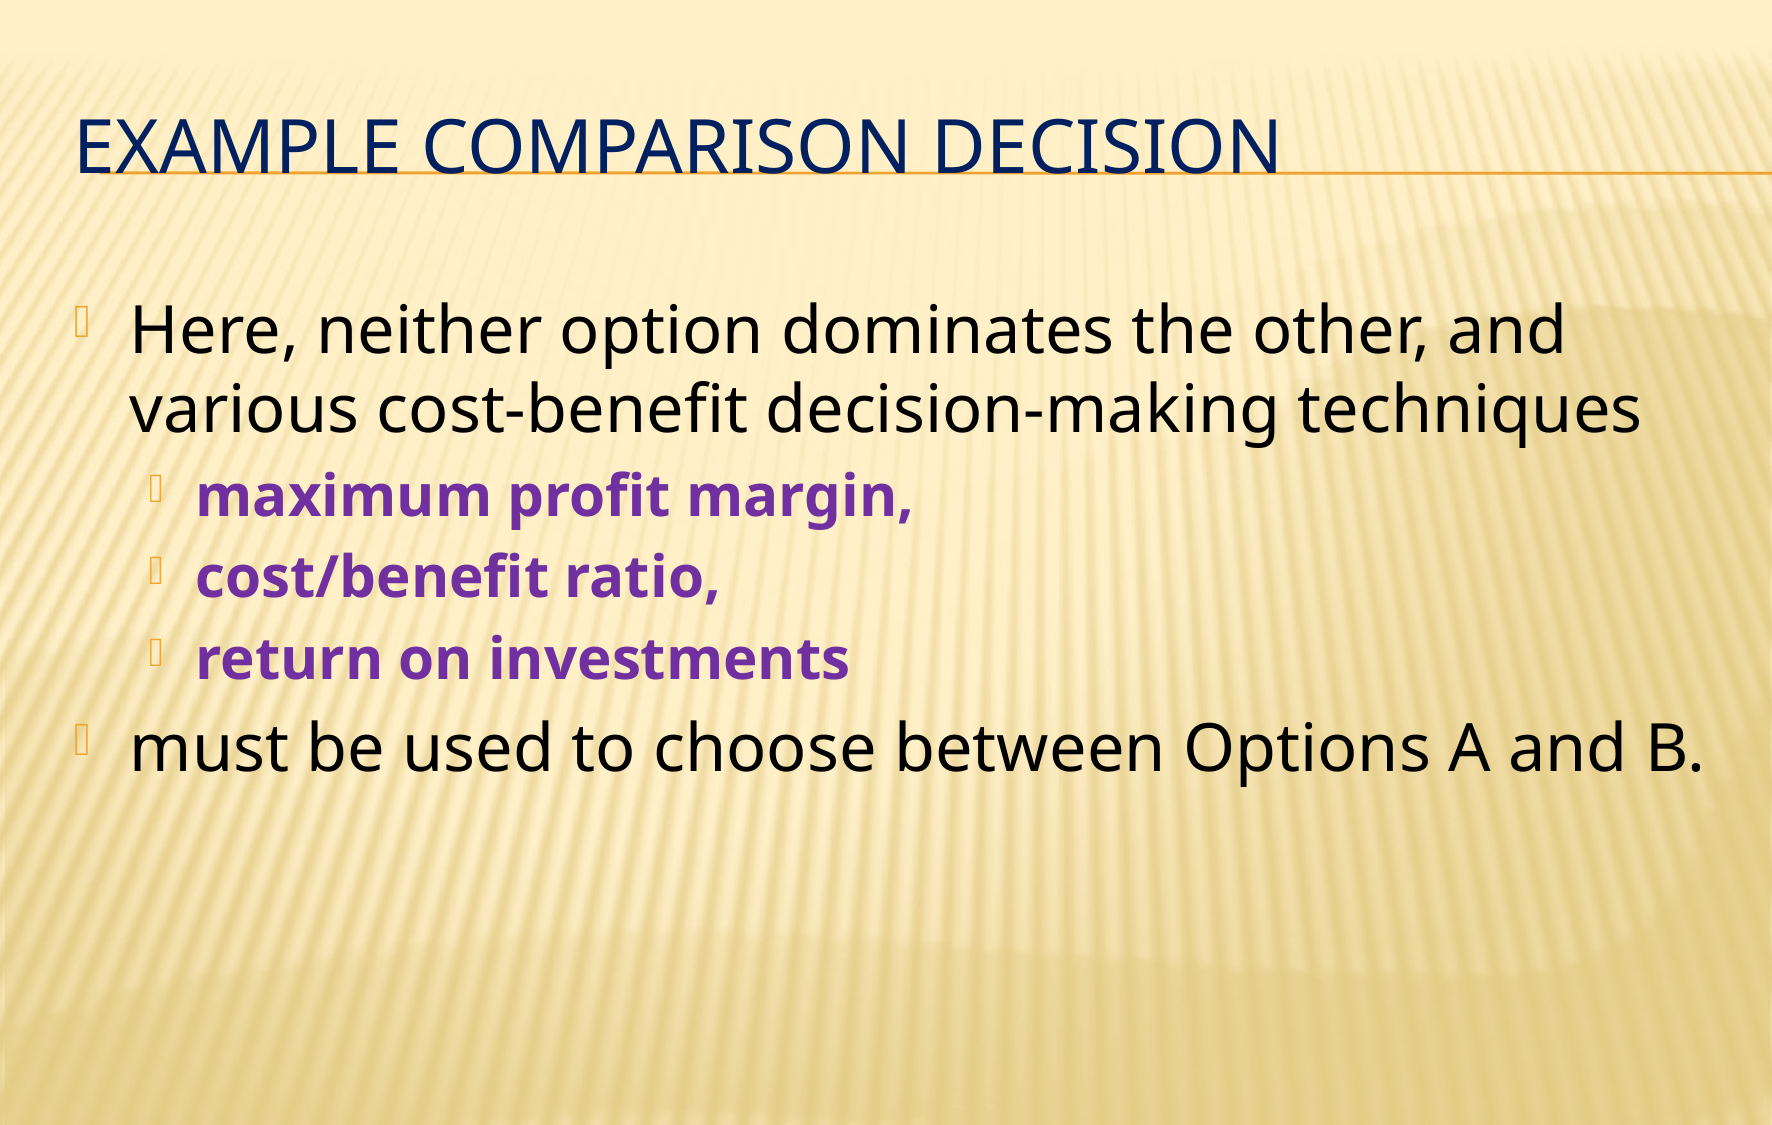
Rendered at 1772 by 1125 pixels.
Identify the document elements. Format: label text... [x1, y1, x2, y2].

list Here, neither option dominates the other, and various cost-benefit decision-making techniques maximum profit margin, cost/benefit ratio, return on investments must be used to choose between Options A and B. [59, 278, 1743, 998]
title Example Comparison decision [59, 75, 1743, 213]
